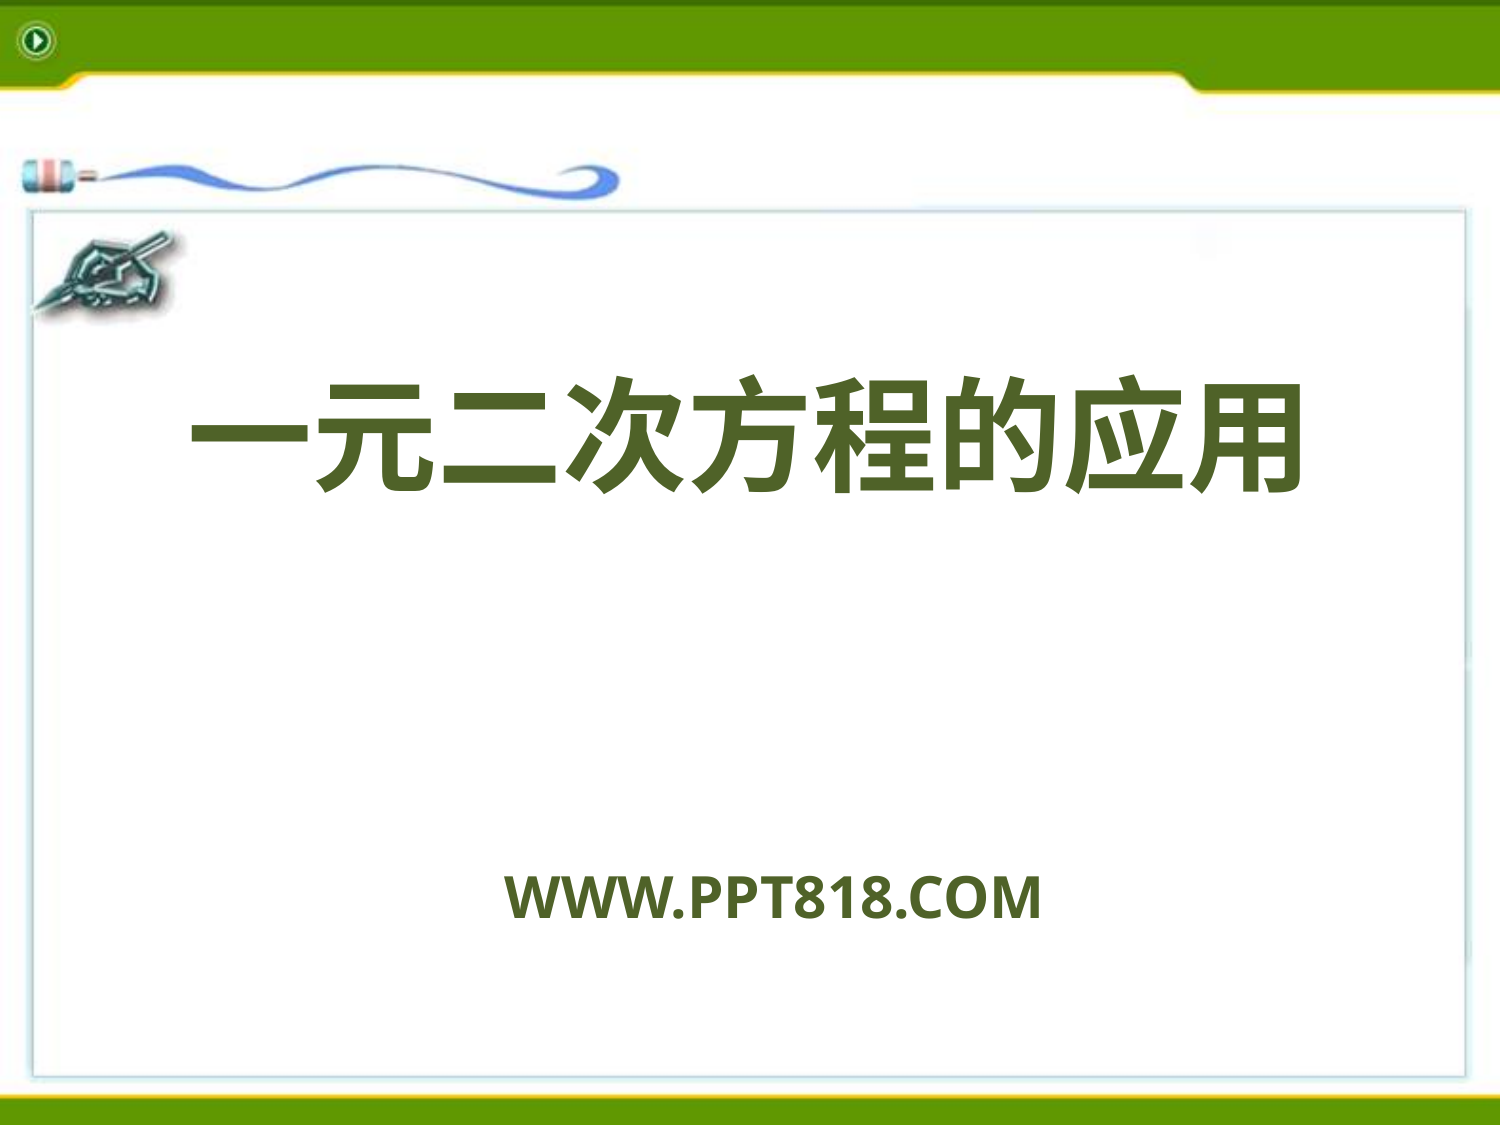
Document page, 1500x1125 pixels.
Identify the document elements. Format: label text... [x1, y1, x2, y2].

picture [0, 0, 1500, 349]
subtitle 一元二次方程的应用 [0, 349, 1500, 516]
text_box WWW.PPT818.COM [433, 846, 1116, 938]
picture [0, 516, 1500, 1125]
